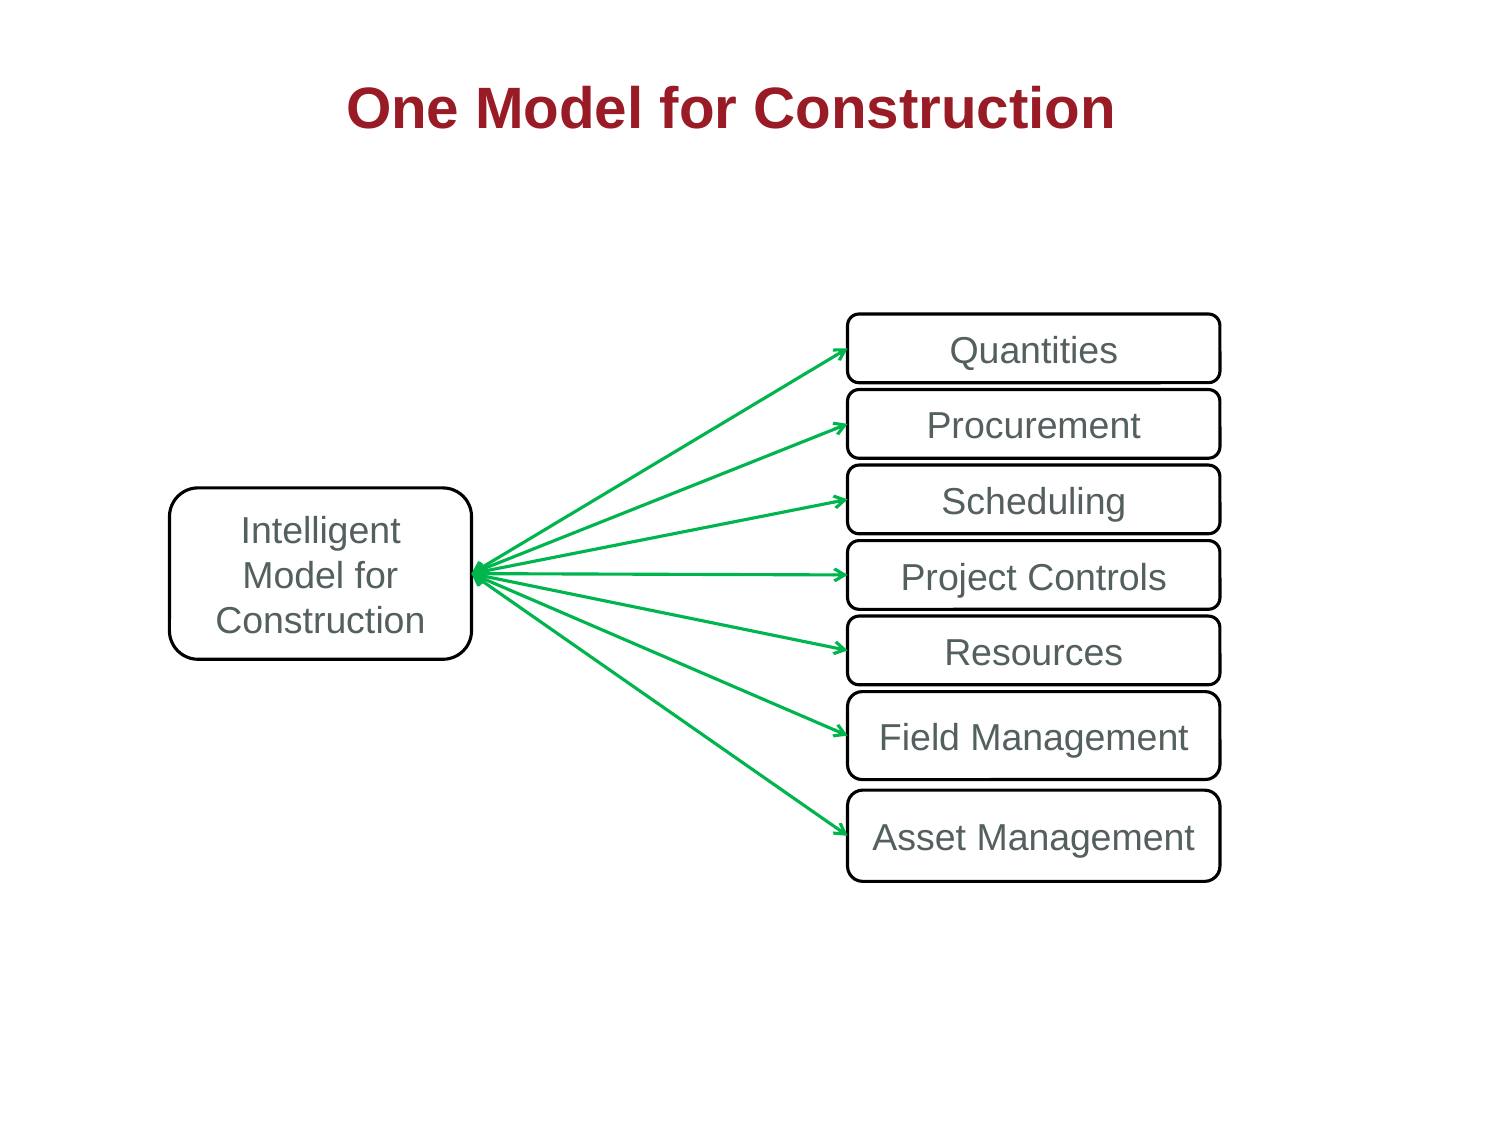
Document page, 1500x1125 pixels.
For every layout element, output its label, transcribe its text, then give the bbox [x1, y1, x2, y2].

text_box Resources [853, 613, 1223, 687]
title One Model for Construction [65, 62, 1398, 167]
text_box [471, 348, 848, 423]
text_box Scheduling [853, 462, 1223, 536]
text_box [471, 573, 848, 836]
text_box Field Management [852, 689, 1223, 782]
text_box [471, 499, 848, 572]
text_box Project Controls [853, 538, 1223, 612]
text_box Intelligent Model for Construction [167, 485, 465, 662]
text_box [471, 423, 848, 498]
text_box Procurement [852, 387, 1223, 461]
text_box Quantities [845, 311, 1223, 385]
text_box Asset Management [845, 788, 1223, 884]
